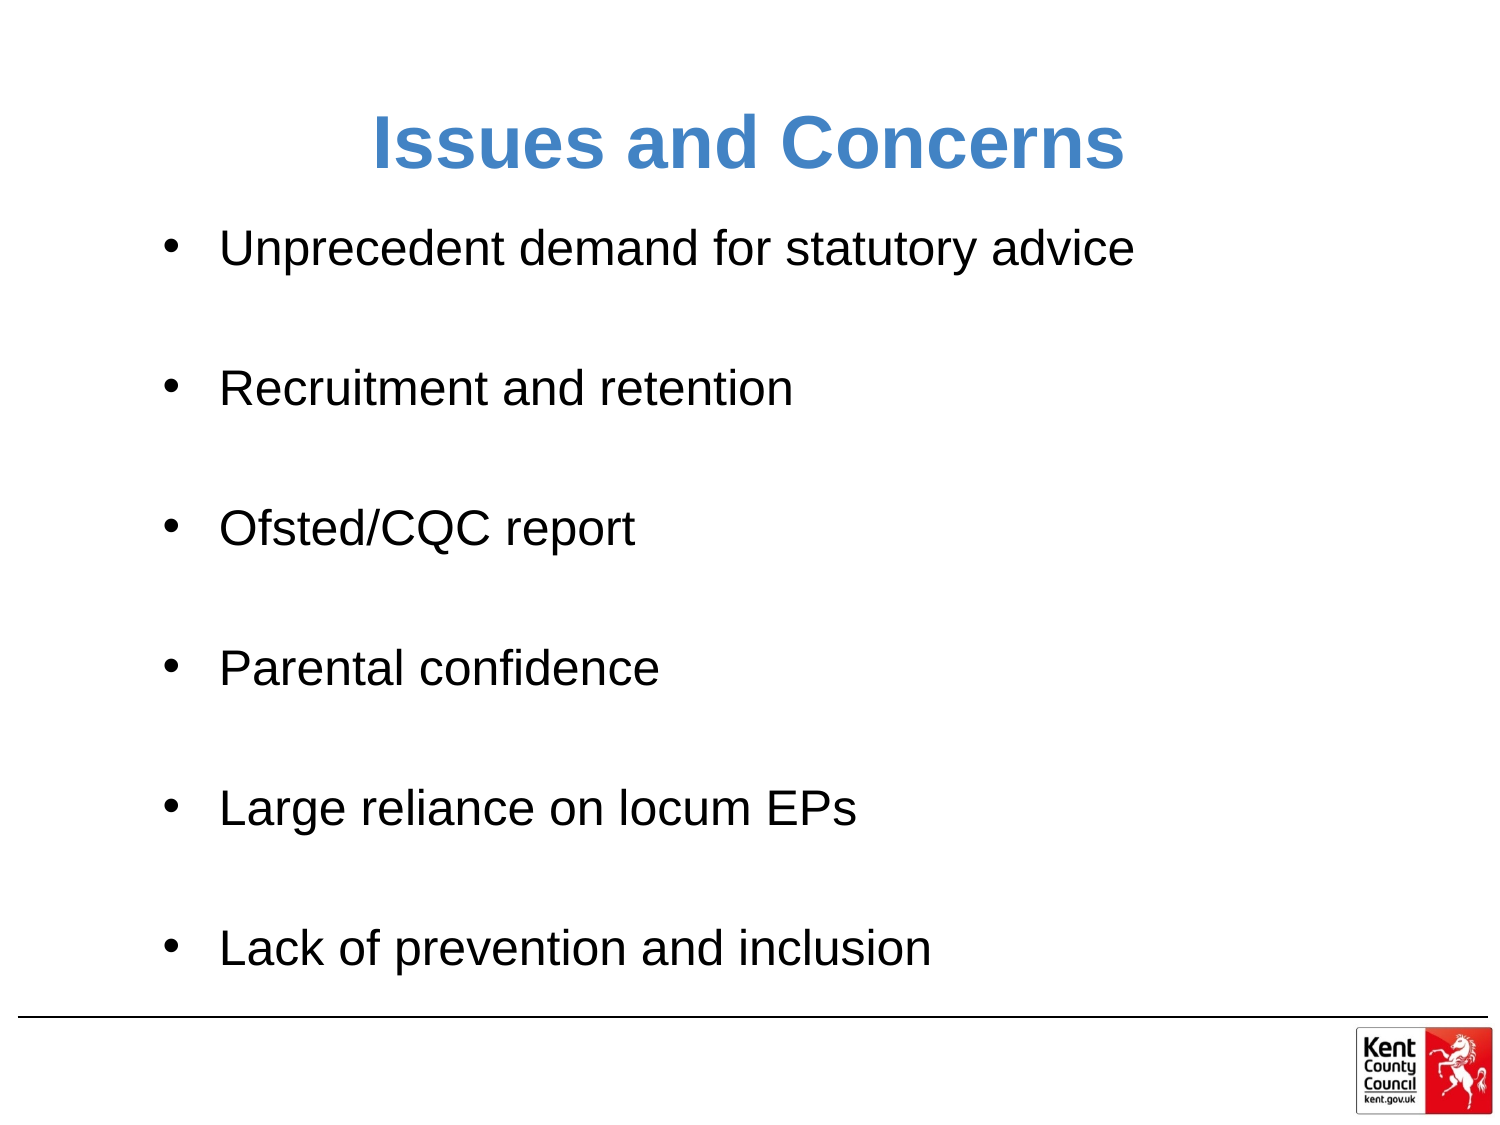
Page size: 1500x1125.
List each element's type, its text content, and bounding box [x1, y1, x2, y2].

picture [1353, 1023, 1495, 1118]
list Unprecedent demand for statutory advice Recruitment and retention Ofsted/CQC report Parental confidence Large reliance on locum EPs Lack of prevention and inclusion [147, 208, 1425, 917]
title Issues and Concerns [75, 45, 1425, 233]
